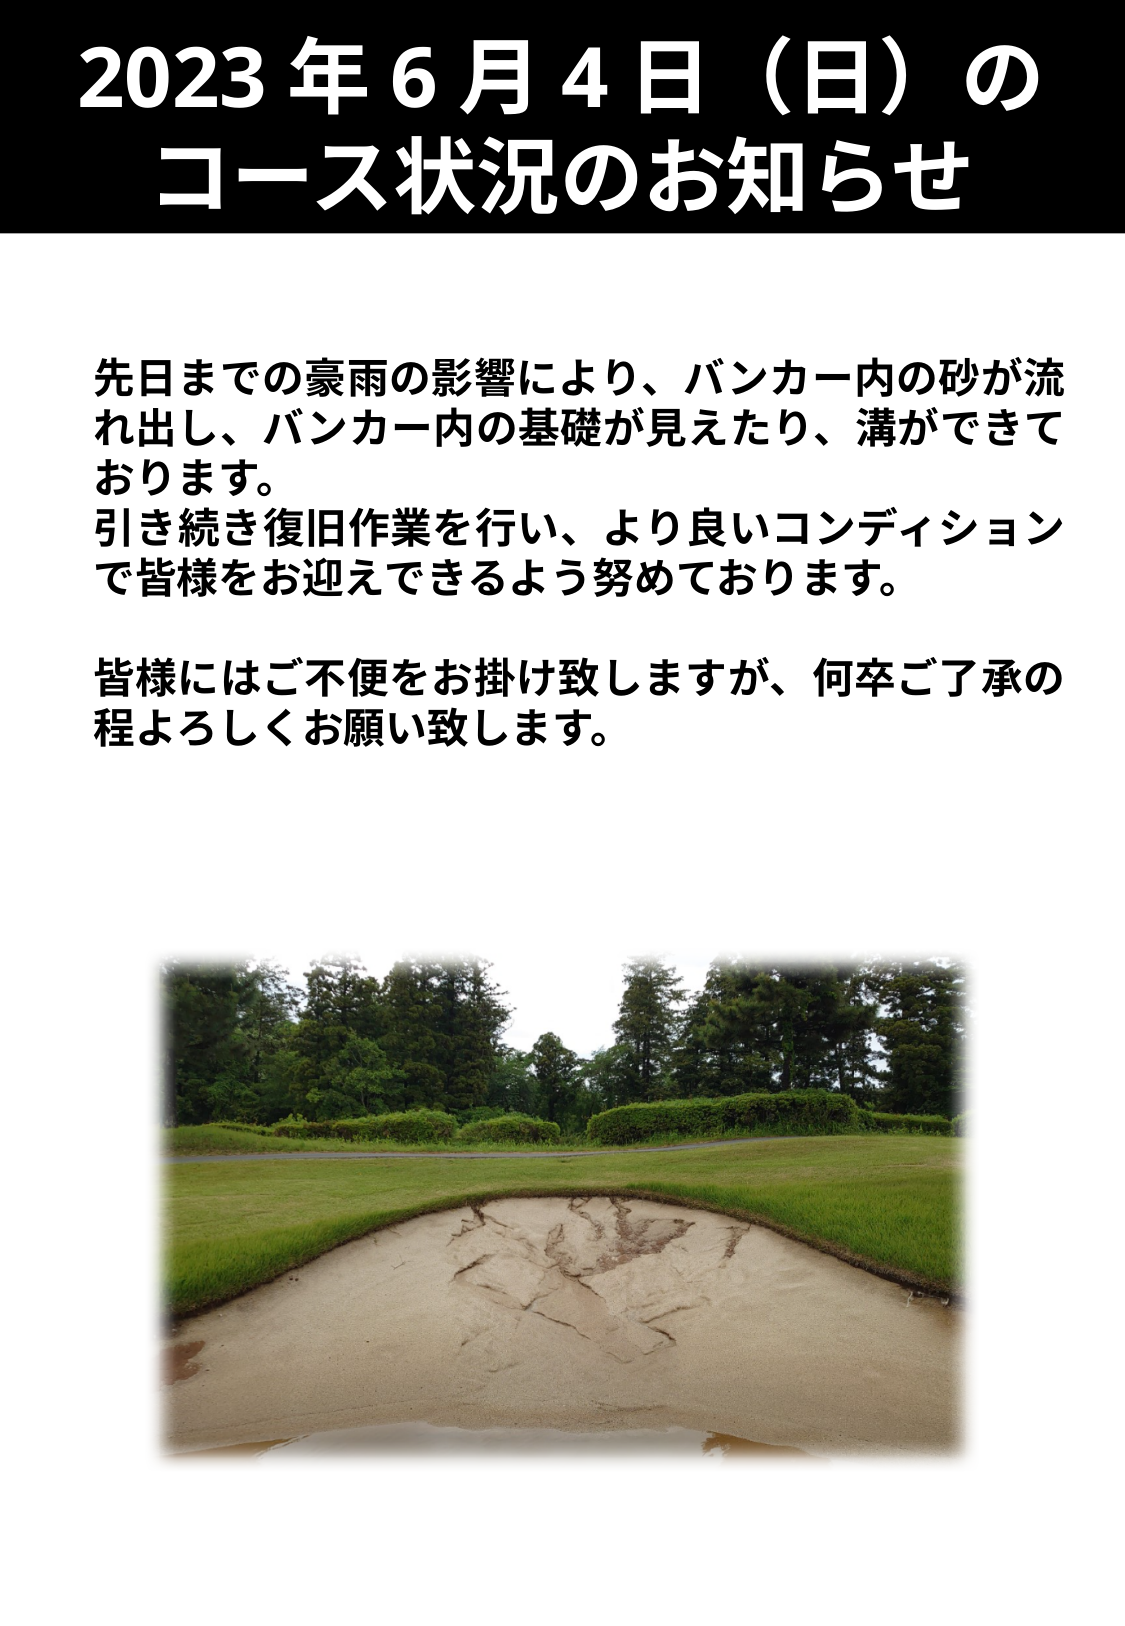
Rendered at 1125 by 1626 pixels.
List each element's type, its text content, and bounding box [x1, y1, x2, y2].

picture [145, 948, 980, 1472]
text_box 先日までの豪雨の影響により、バンカー内の砂が流れ出し、バンカー内の基礎が見えたり、溝ができております。 引き続き復旧作業を行い、より良いコンディションで皆様をお迎えできるよう努めております。 皆様にはご不便をお掛け致しますが、何卒ご了承の程よろしくお願い致します。 [78, 344, 1081, 760]
text_box 2023年6月4日（日）の コース状況のお知らせ [32, 16, 1091, 232]
text_box [0, 0, 1125, 234]
